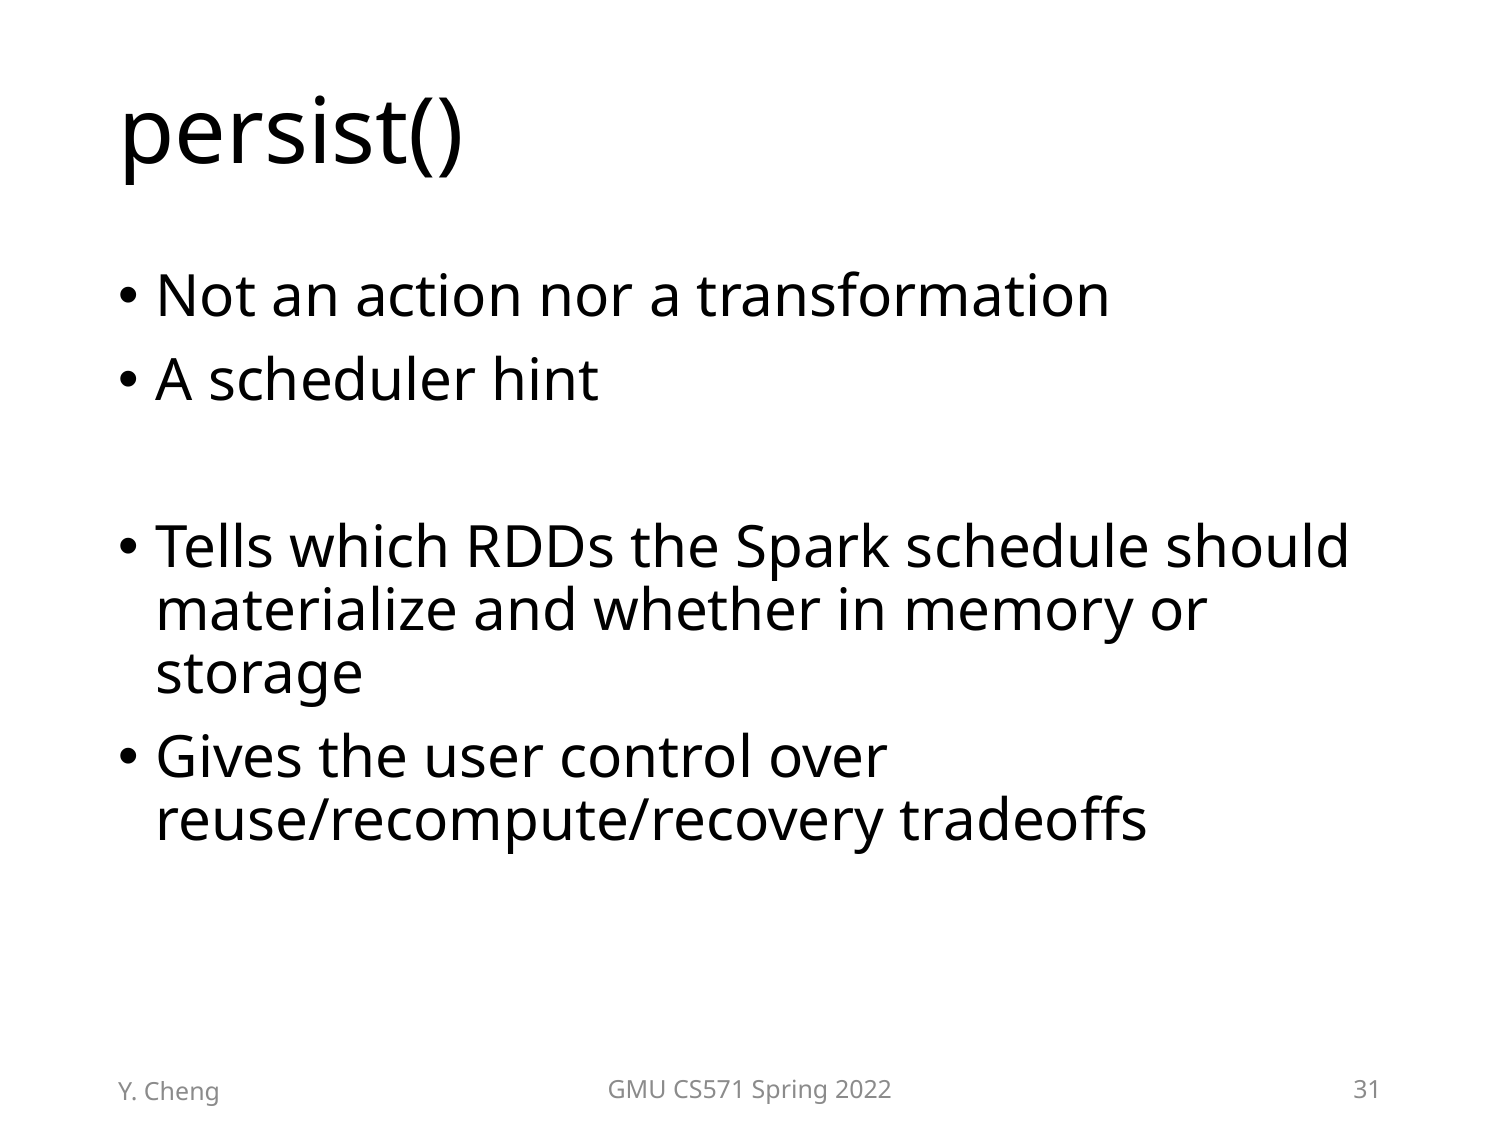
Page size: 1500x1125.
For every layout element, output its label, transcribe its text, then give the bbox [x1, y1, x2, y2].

list Not an action nor a transformation A scheduler hint Tells which RDDs the Spark schedule should materialize and whether in memory or storage Gives the user control over reuse/recompute/recovery tradeoffs [103, 258, 1397, 1045]
slide_number 31 [1059, 1060, 1397, 1121]
title persist() [103, 25, 1397, 243]
slide_number Y. Cheng [103, 1060, 441, 1121]
footer GMU CS571 Spring 2022 [496, 1060, 1004, 1121]
